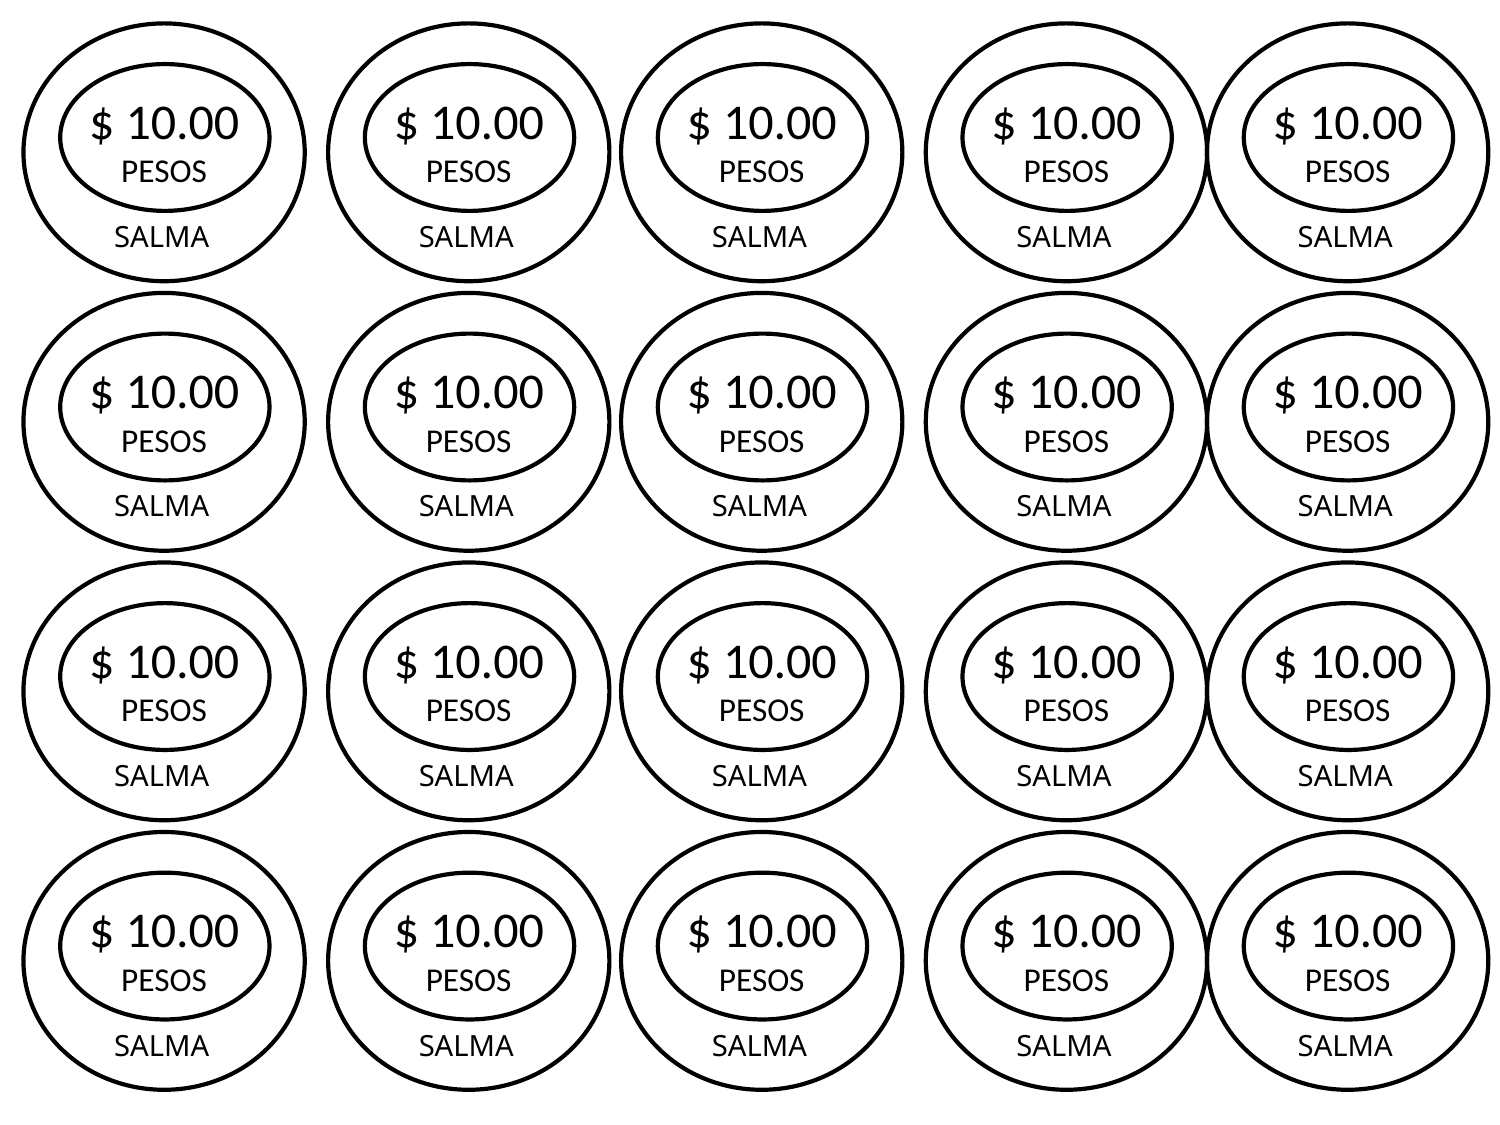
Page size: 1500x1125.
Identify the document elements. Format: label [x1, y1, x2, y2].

text_box [620, 831, 903, 1091]
text_box [327, 562, 610, 821]
text_box [1206, 292, 1489, 551]
text_box [1206, 562, 1489, 821]
text_box [925, 562, 1204, 821]
text_box [925, 831, 1205, 1091]
text_box [327, 292, 610, 551]
text_box [925, 292, 1205, 551]
text_box [620, 562, 903, 821]
text_box [925, 23, 1204, 282]
text_box [1206, 23, 1489, 282]
text_box [620, 23, 903, 282]
text_box [23, 831, 305, 1091]
text_box [620, 292, 903, 551]
text_box [1206, 831, 1489, 1091]
text_box [23, 292, 305, 551]
text_box [327, 831, 610, 1091]
text_box [23, 562, 305, 821]
text_box [23, 23, 305, 282]
text_box [327, 23, 610, 282]
